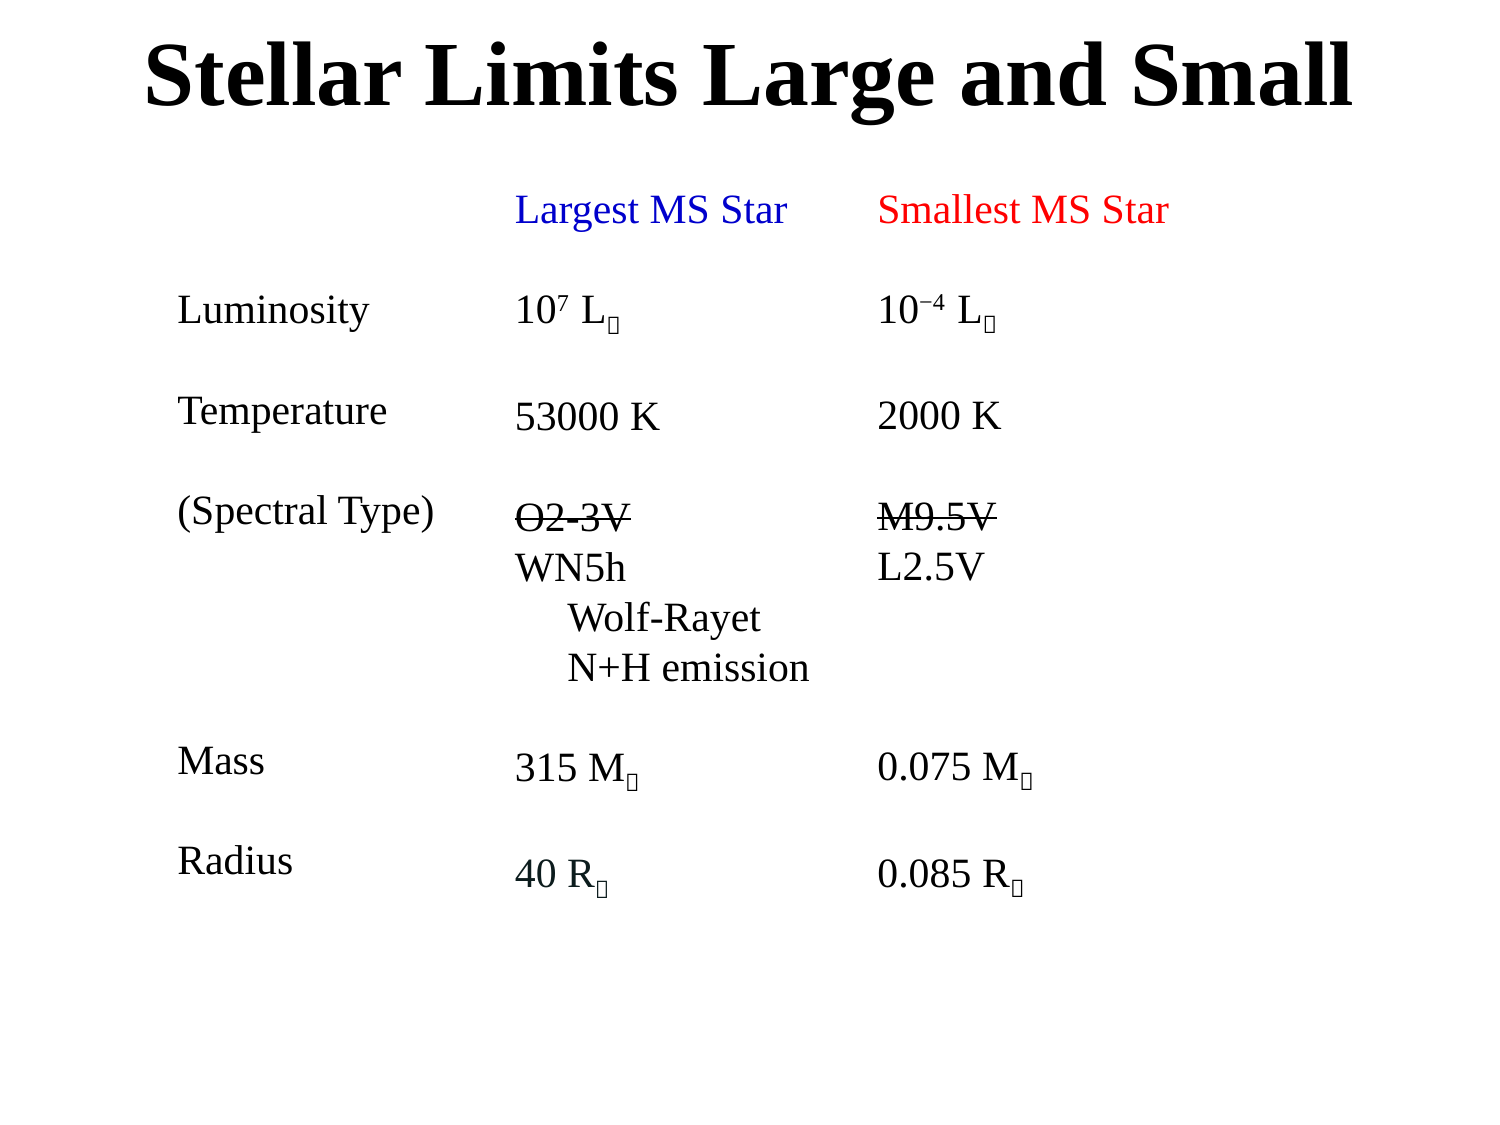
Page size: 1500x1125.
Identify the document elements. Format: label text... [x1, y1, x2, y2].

text_box Largest MS Star 107 L 53000 K O2-3V WN5h Wolf-Rayet N+H emission 315 M 40 R [500, 174, 838, 911]
text_box Luminosity Temperature (Spectral Type) Mass Radius [162, 274, 475, 890]
title Stellar Limits Large and Small [0, 0, 1500, 138]
text_box Smallest MS Star 10−4 L 2000 K M9.5V L2.5V 0.075 M 0.085 R [862, 174, 1200, 910]
